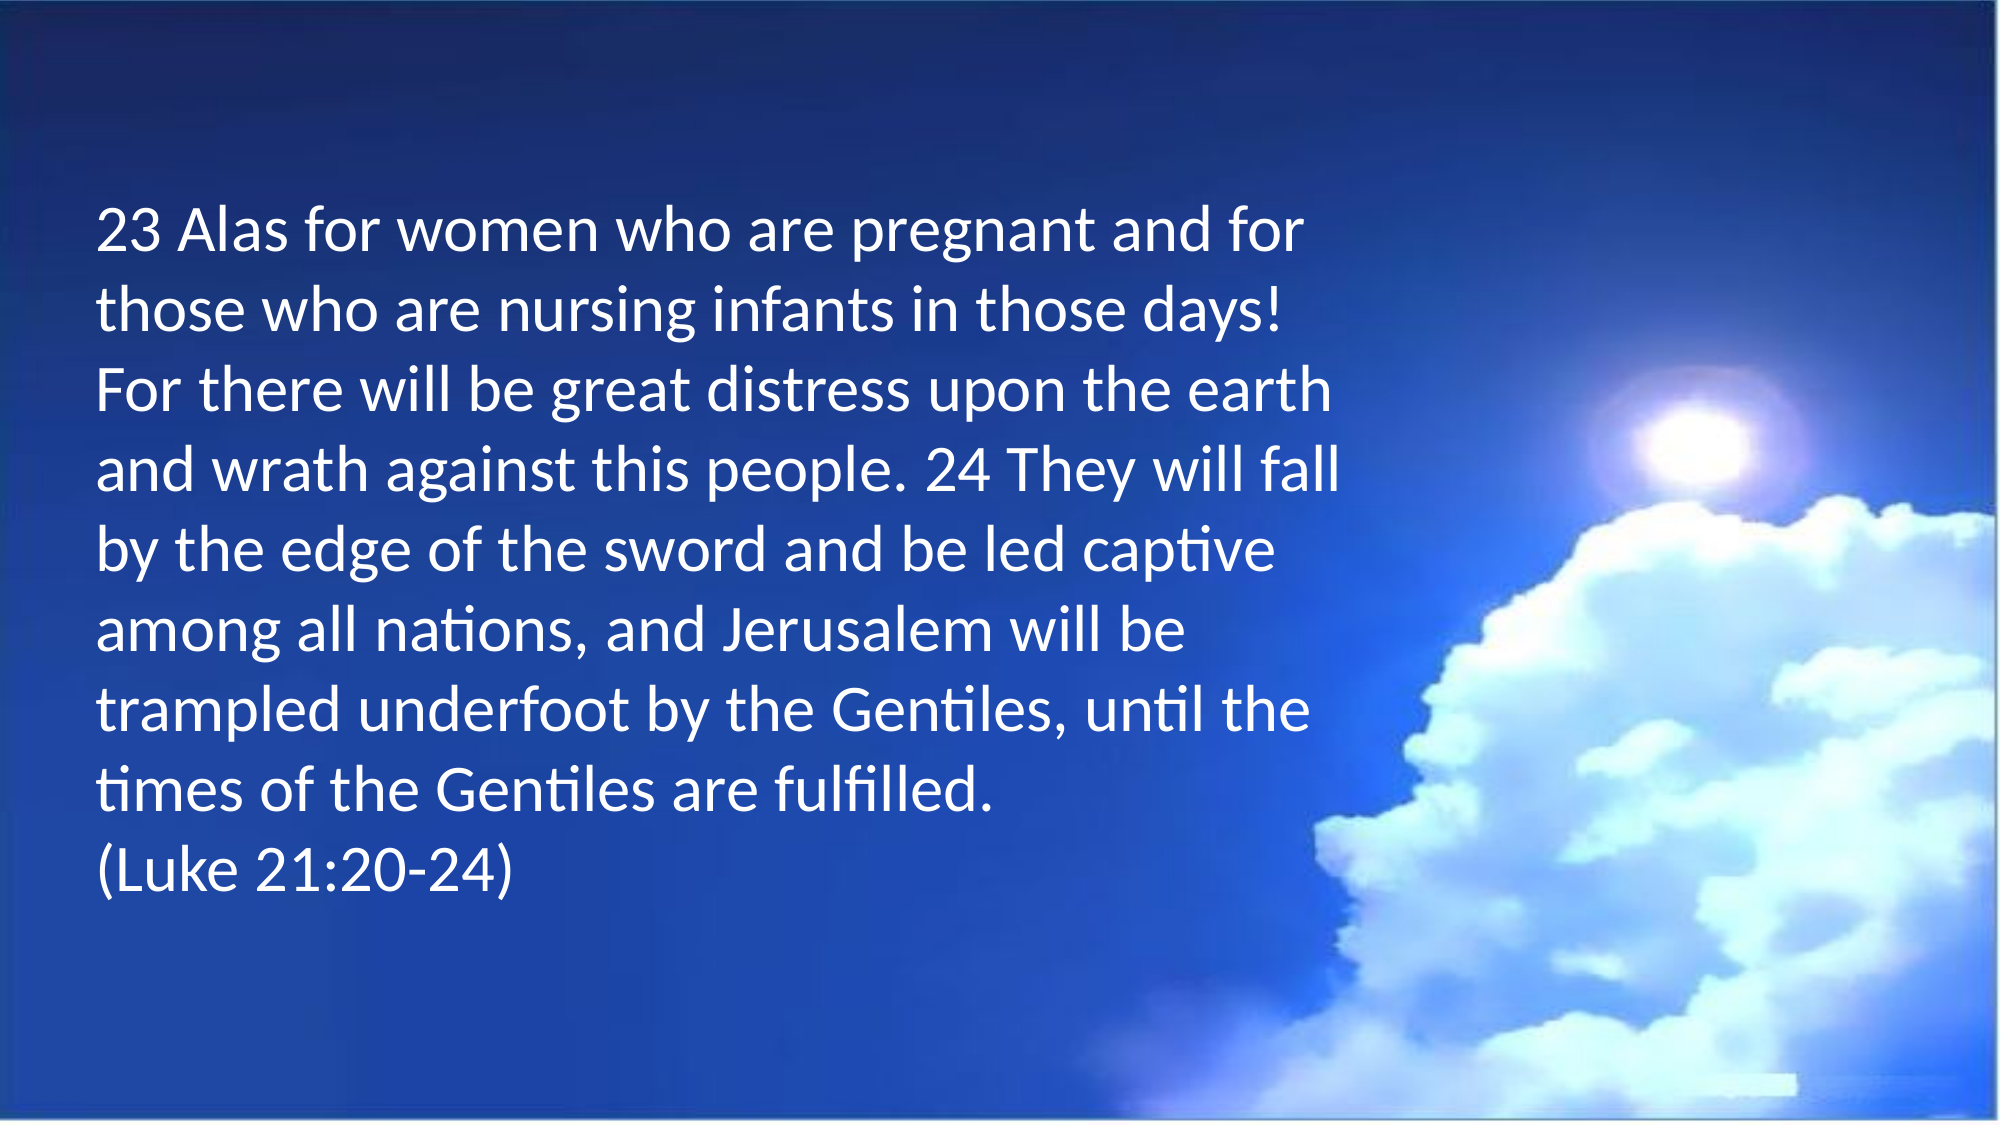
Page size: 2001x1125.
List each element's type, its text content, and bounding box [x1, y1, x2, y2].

text_box 23 Alas for women who are pregnant and for those who are nursing infants in those days! For there will be great distress upon the earth and wrath against this people. 24 They will fall by the edge of the sword and be led captive among all nations, and Jerusalem will be trampled underfoot by the Gentiles, until the times of the Gentiles are fulfilled. (Luke 21:20-24) [80, 177, 1396, 912]
picture [0, 0, 2001, 1125]
